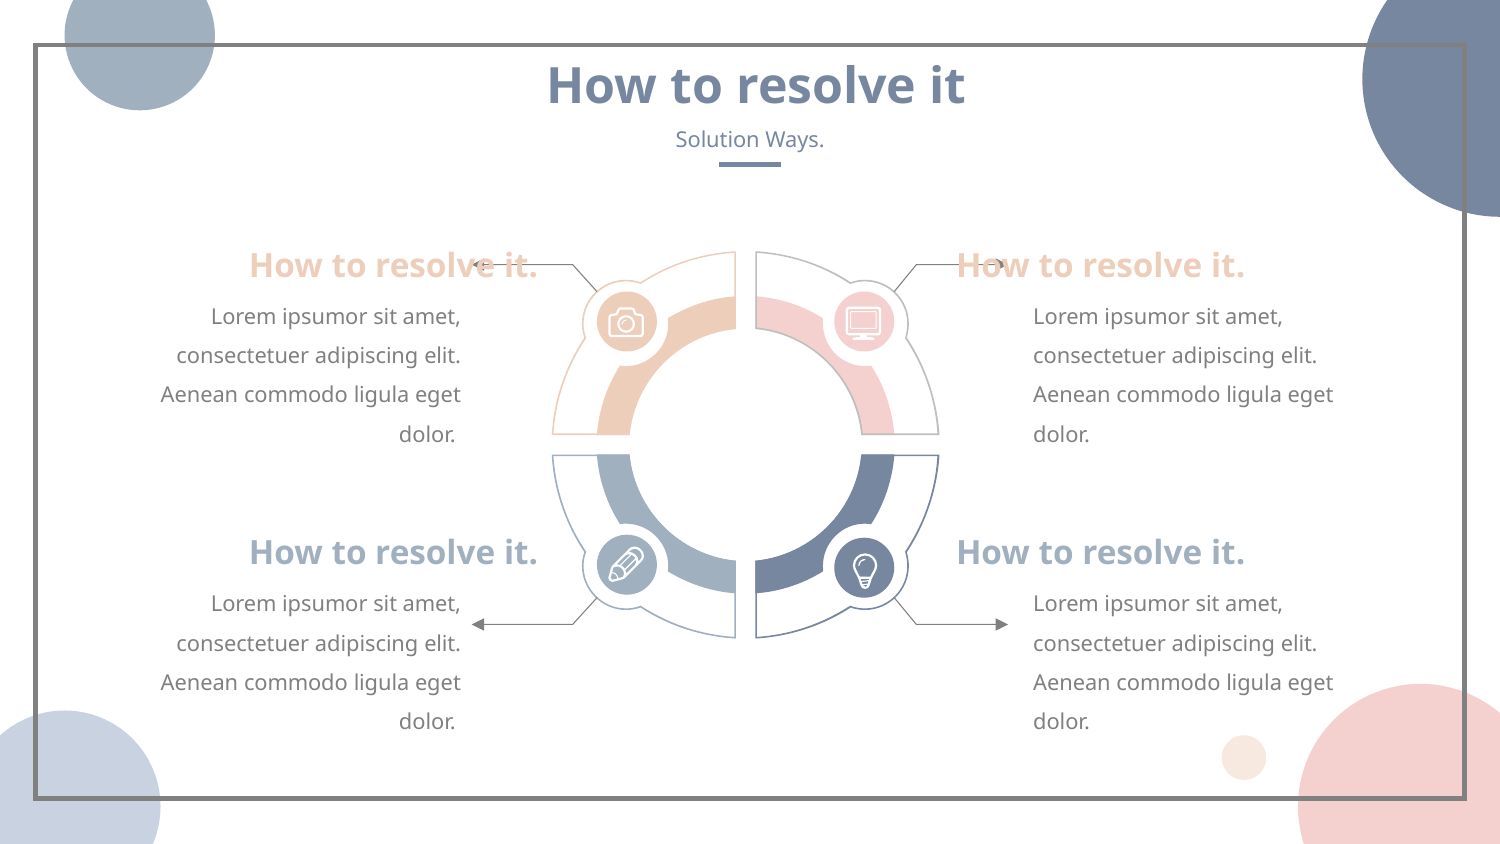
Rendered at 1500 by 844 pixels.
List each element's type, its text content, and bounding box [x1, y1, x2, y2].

text_box Solution Ways. [604, 118, 897, 160]
text_box Lorem ipsumor sit amet, consectetuer adipiscing elit. Aenean commodo ligula eget dolor. [1018, 569, 1407, 742]
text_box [852, 553, 878, 589]
text_box How to resolve it. [941, 236, 1261, 291]
text_box How to resolve it. [234, 236, 554, 291]
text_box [755, 251, 940, 435]
text_box How to resolve it [471, 45, 1042, 121]
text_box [755, 454, 940, 639]
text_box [551, 454, 736, 639]
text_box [608, 307, 644, 338]
text_box How to resolve it. [941, 523, 1261, 579]
text_box Lorem ipsumor sit amet, consectetuer adipiscing elit. Aenean commodo ligula eget dolor. [1018, 281, 1400, 454]
text_box How to resolve it. [234, 523, 551, 579]
text_box [477, 607, 551, 631]
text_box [551, 251, 736, 435]
text_box [940, 608, 1009, 631]
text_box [845, 306, 882, 340]
text_box Lorem ipsumor sit amet, consectetuer adipiscing elit. Aenean commodo ligula eget dolor. [94, 281, 477, 454]
text_box Lorem ipsumor sit amet, consectetuer adipiscing elit. Aenean commodo ligula eget dolor. [87, 569, 477, 742]
